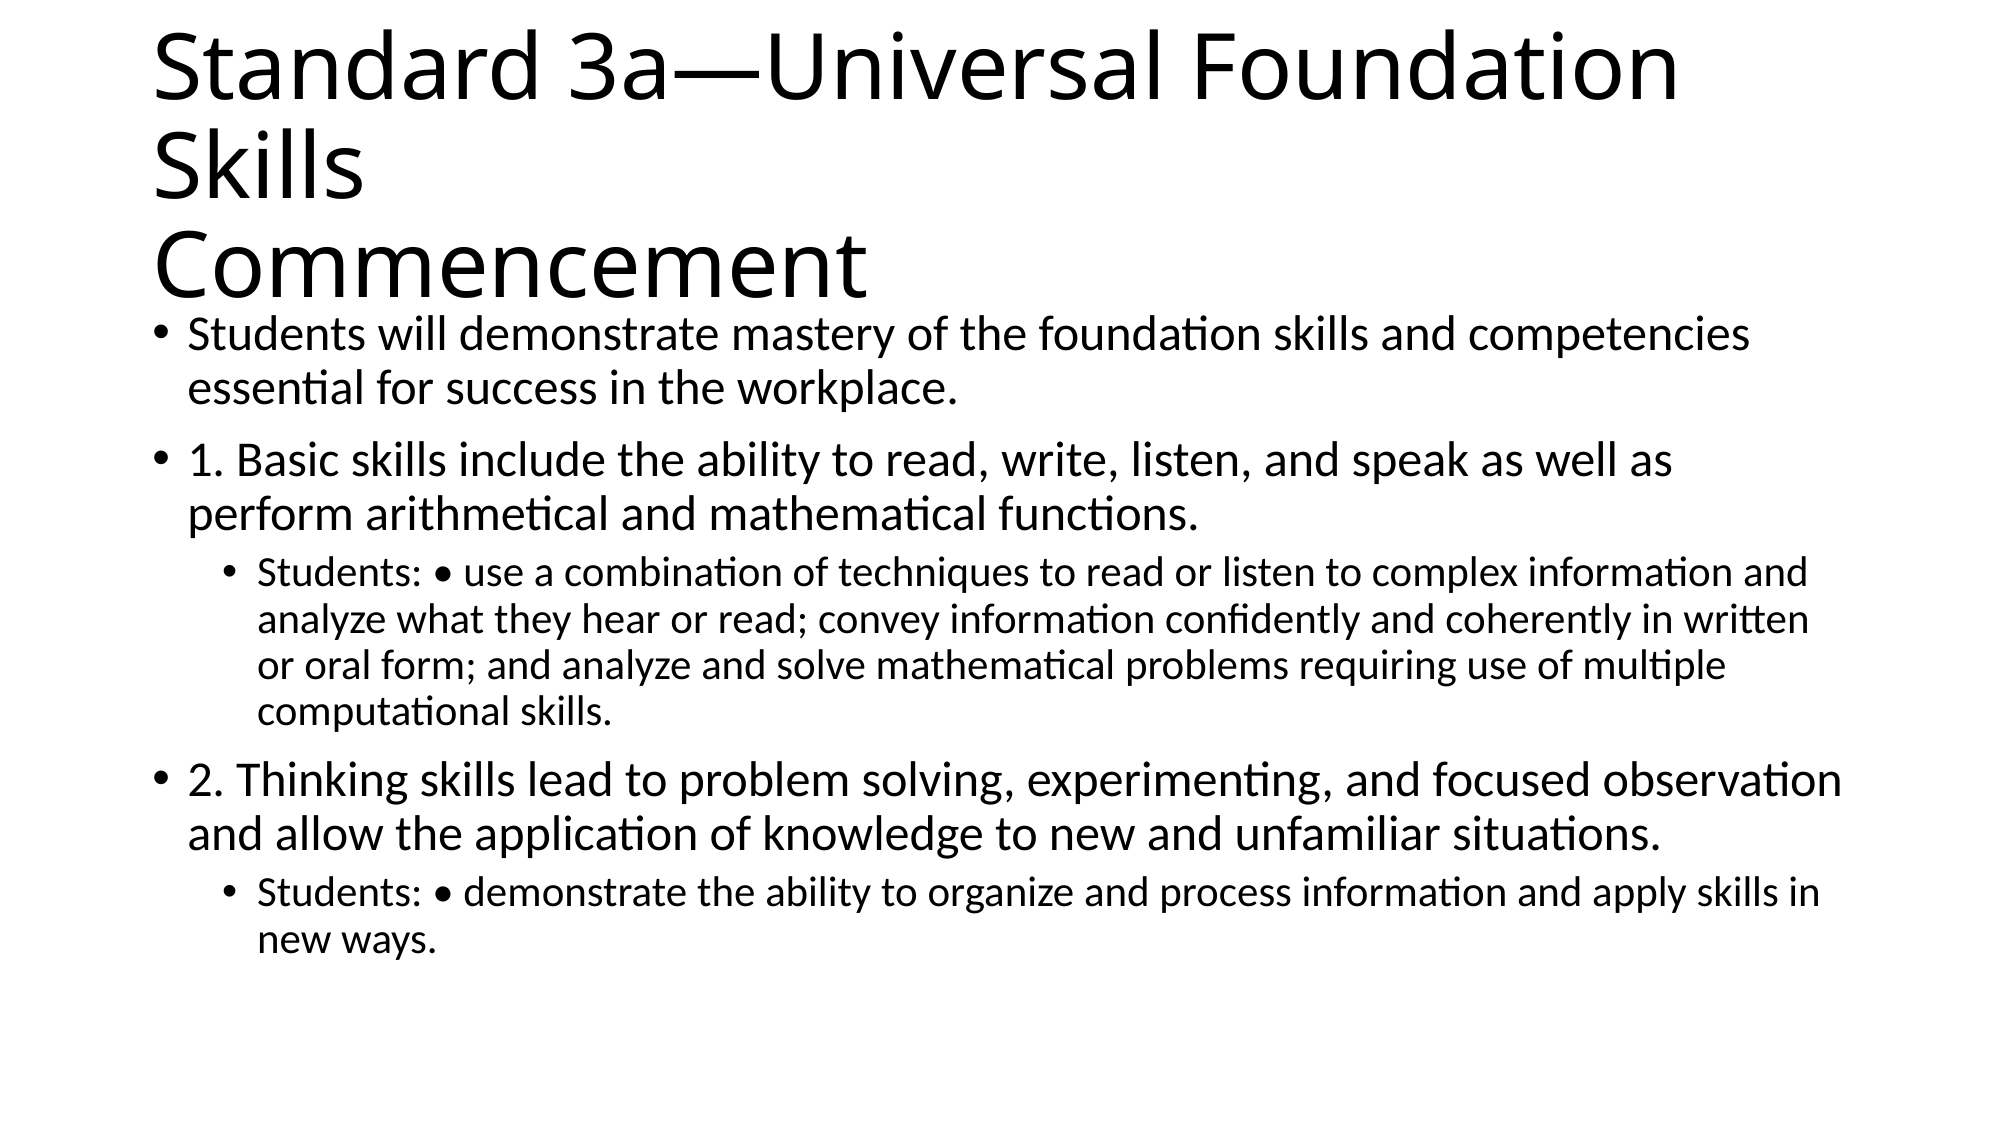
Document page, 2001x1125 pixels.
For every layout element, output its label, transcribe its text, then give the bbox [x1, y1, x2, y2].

title Standard 3a—Universal Foundation Skills Commencement [137, 59, 1863, 278]
list Students will demonstrate mastery of the foundation skills and competencies essential for success in the workplace. 1. Basic skills include the ability to read, write, listen, and speak as well as perform arithmetical and mathematical functions. Students: • use a combination of techniques to read or listen to complex information and analyze what they hear or read; convey information confidently and coherently in written or oral form; and analyze and solve mathematical problems requiring use of multiple computational skills. 2. Thinking skills lead to problem solving, experimenting, and focused observation and allow the application of knowledge to new and unfamiliar situations. Students: • demonstrate the ability to organize and process information and apply skills in new ways. [137, 299, 1863, 1014]
